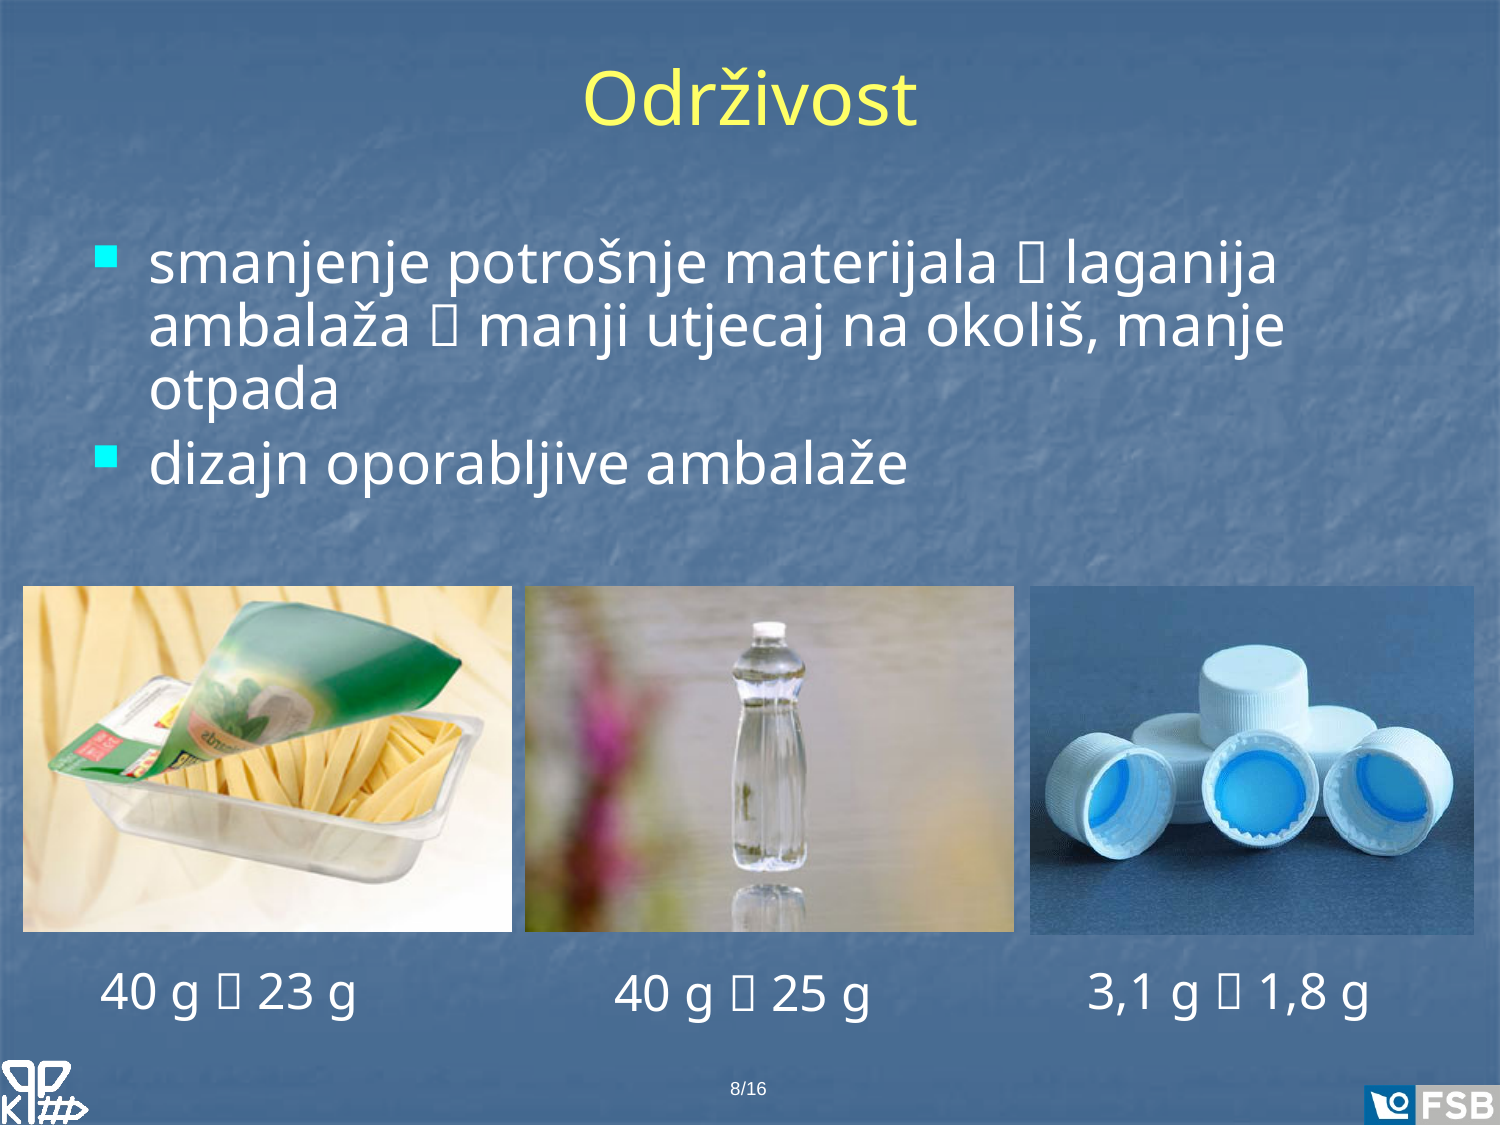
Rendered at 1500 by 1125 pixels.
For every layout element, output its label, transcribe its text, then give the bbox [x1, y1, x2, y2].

picture [525, 585, 1014, 932]
picture [1364, 1085, 1500, 1125]
footer 8/16 [511, 1069, 987, 1125]
text_box 40 g  23 g [85, 952, 405, 1027]
list smanjenje potrošnje materijala  laganija ambalaža  manji utjecaj na okoliš, manje otpada dizajn oporabljive ambalaže [76, 225, 1427, 1047]
text_box 40 g  25 g [599, 954, 919, 1029]
text_box 3,1 g  1,8 g [1072, 952, 1445, 1027]
picture [1030, 585, 1474, 935]
picture [0, 1059, 89, 1125]
picture [23, 585, 512, 932]
title Održivost [75, 7, 1425, 185]
